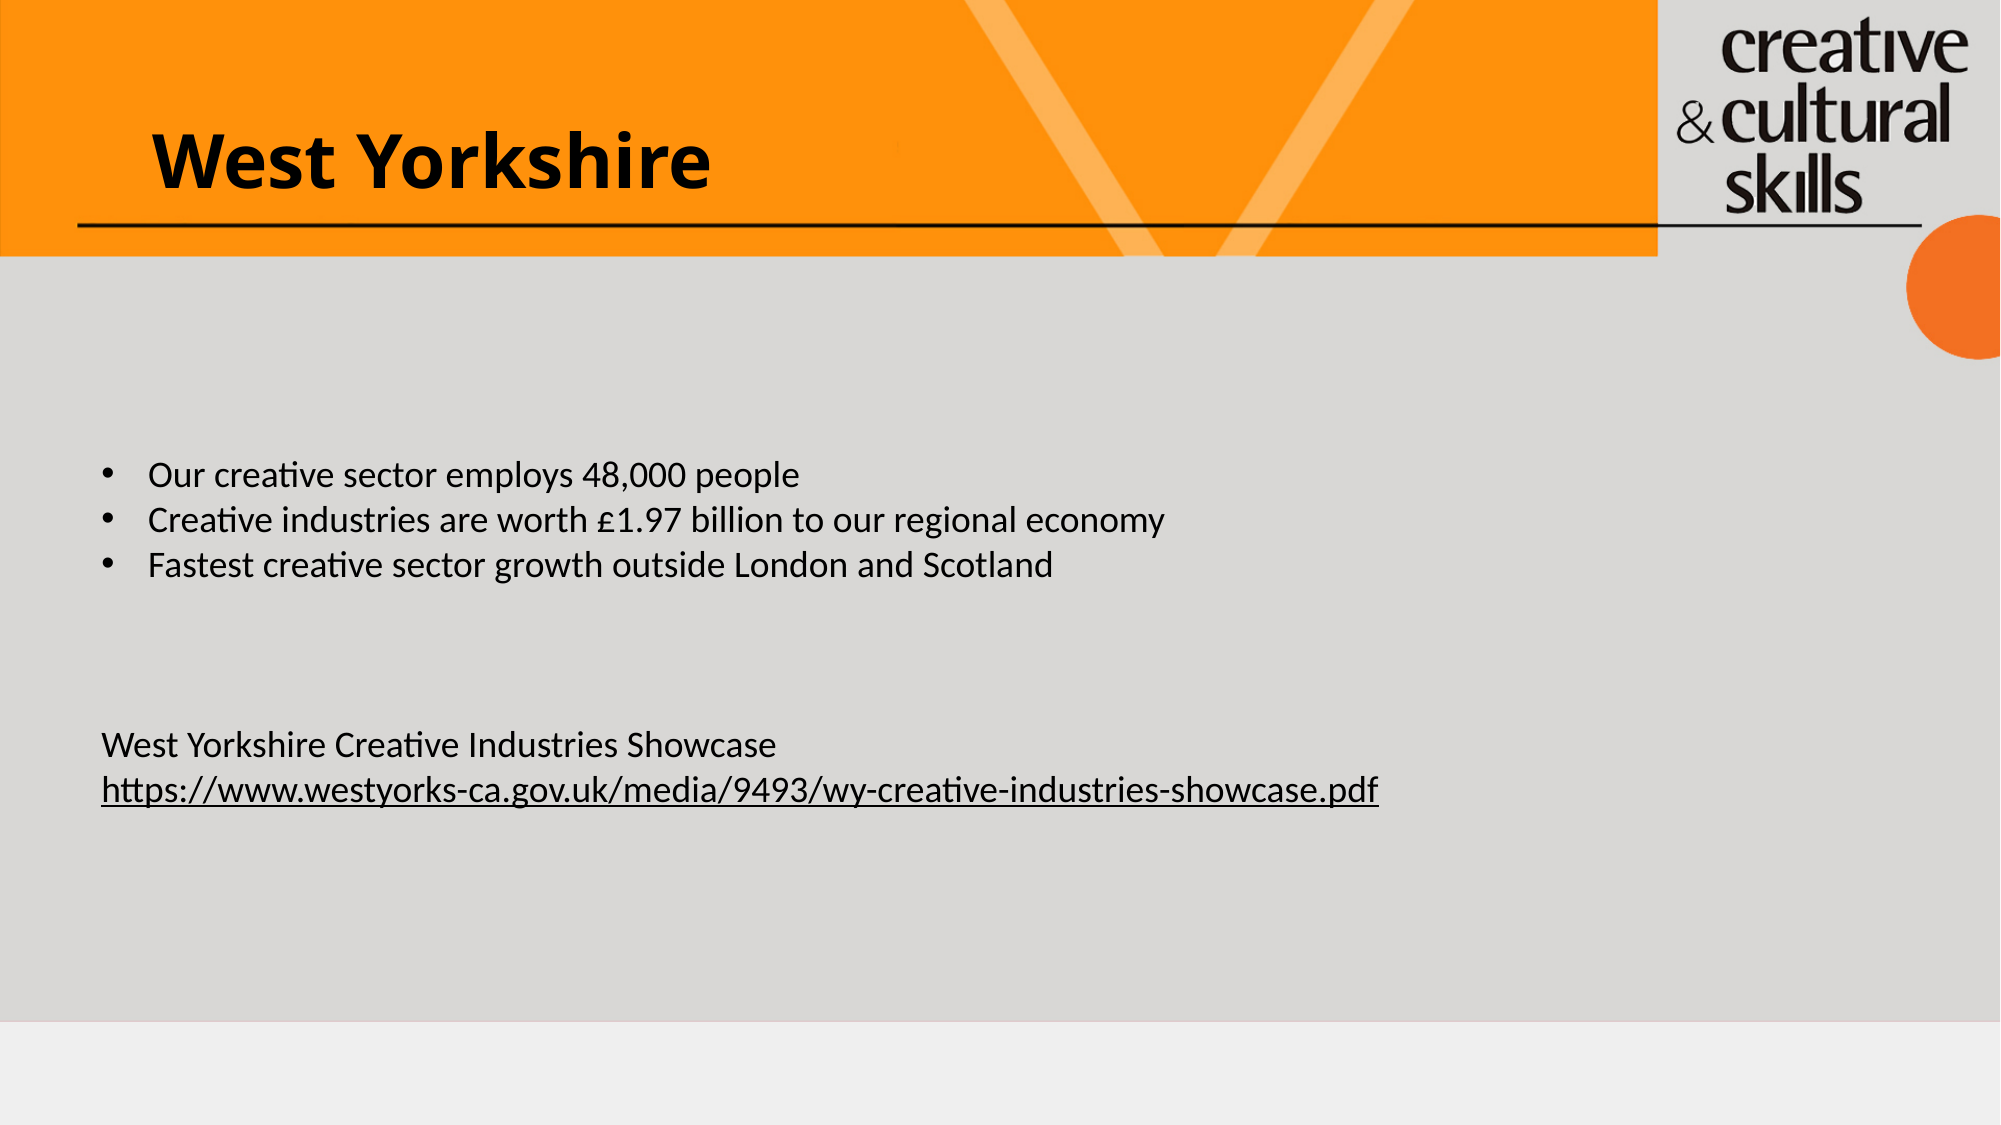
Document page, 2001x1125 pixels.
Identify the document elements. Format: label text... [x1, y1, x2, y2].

picture [0, 0, 2001, 1125]
text_box Our creative sector employs 48,000 people Creative industries are worth £1.97 billion to our regional economy Fastest creative sector growth outside London and Scotland West Yorkshire Creative Industries Showcase https://www.westyorks-ca.gov.uk/media/9493/wy-creative-industries-showcase.pdf [86, 442, 1775, 818]
title West Yorkshire [137, 75, 1000, 213]
